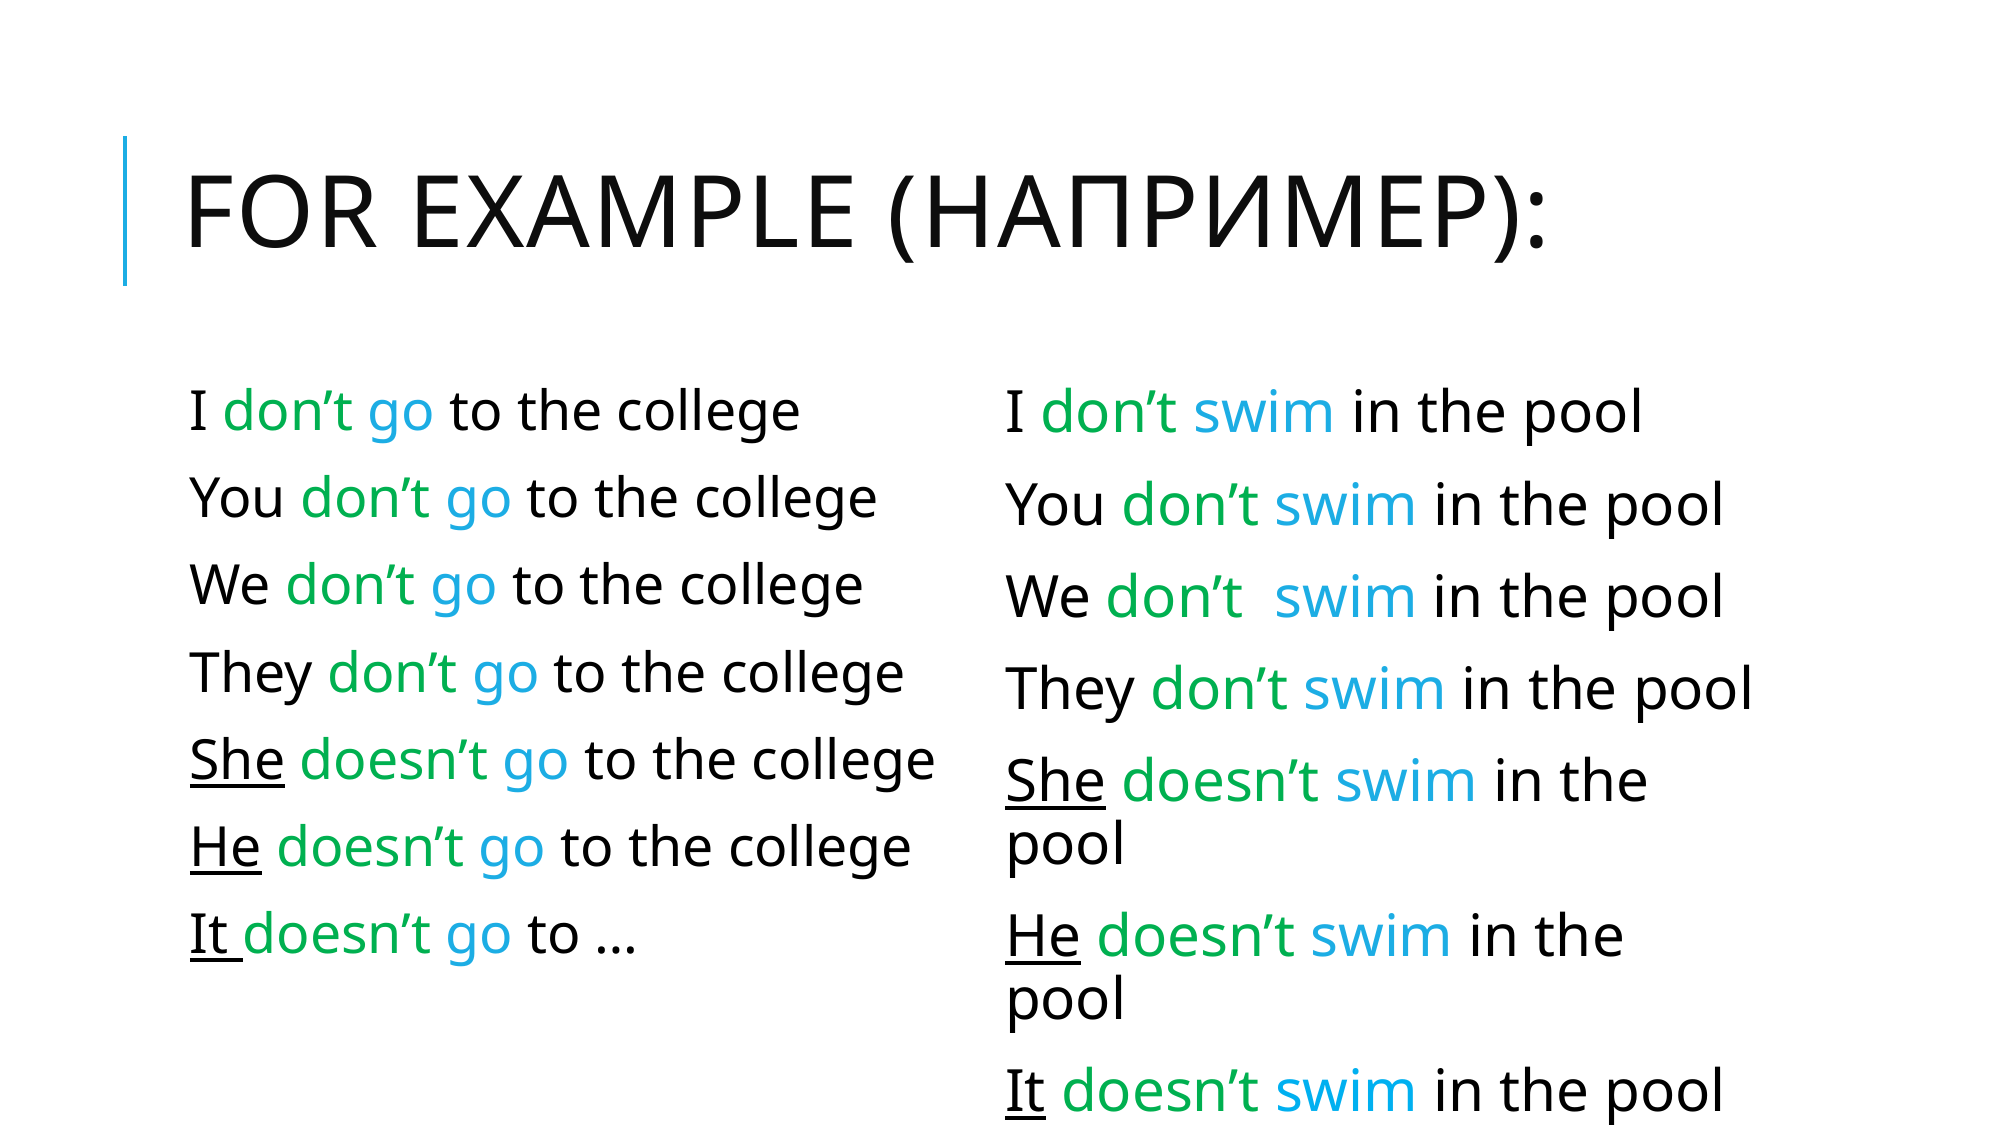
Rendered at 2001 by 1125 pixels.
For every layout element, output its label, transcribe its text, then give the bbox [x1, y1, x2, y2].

list I don’t go to the college You don’t go to the college We don’t go to the college They don’t go to the college She doesn’t go to the college He doesn’t go to the college It doesn’t go to … [168, 375, 948, 1035]
title For example (например): [168, 96, 1763, 342]
list I don’t swim in the pool You don’t swim in the pool We don’t swim in the pool They don’t swim in the pool She doesn’t swim in the pool He doesn’t swim in the pool It doesn’t swim in the pool [982, 375, 1763, 1035]
